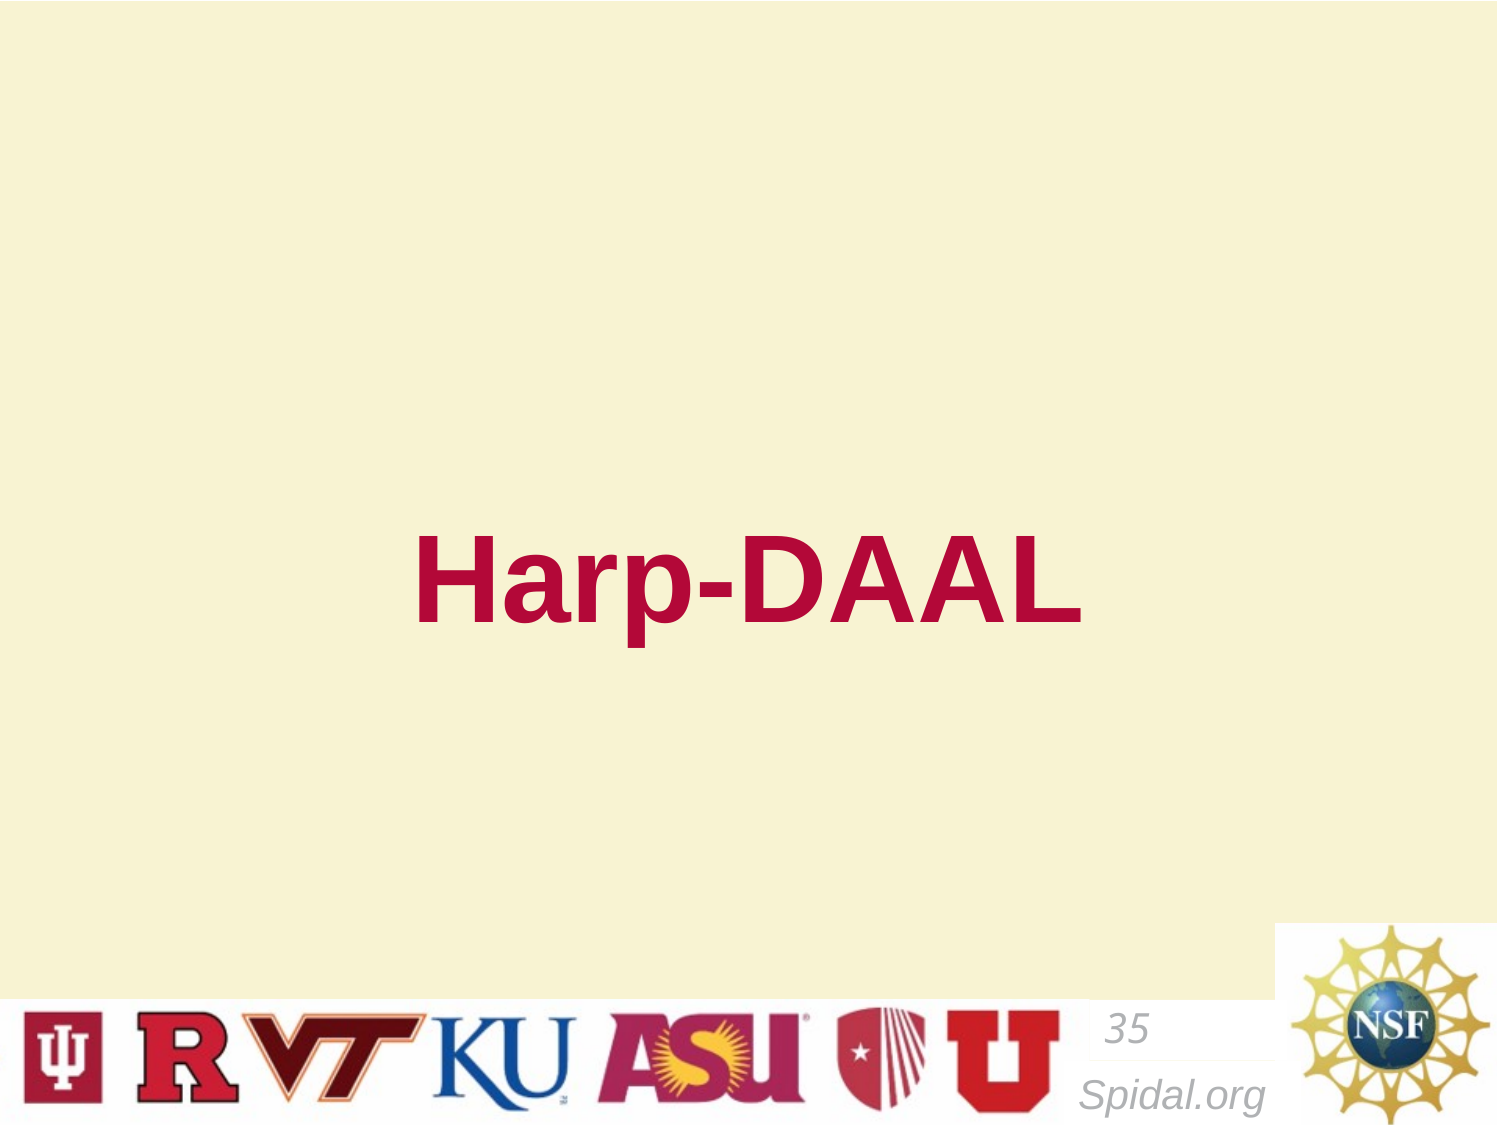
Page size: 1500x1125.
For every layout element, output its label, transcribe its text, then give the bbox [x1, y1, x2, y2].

picture [1275, 923, 1497, 1125]
title Harp-DAAL [100, 187, 1395, 656]
picture [0, 999, 1089, 1125]
